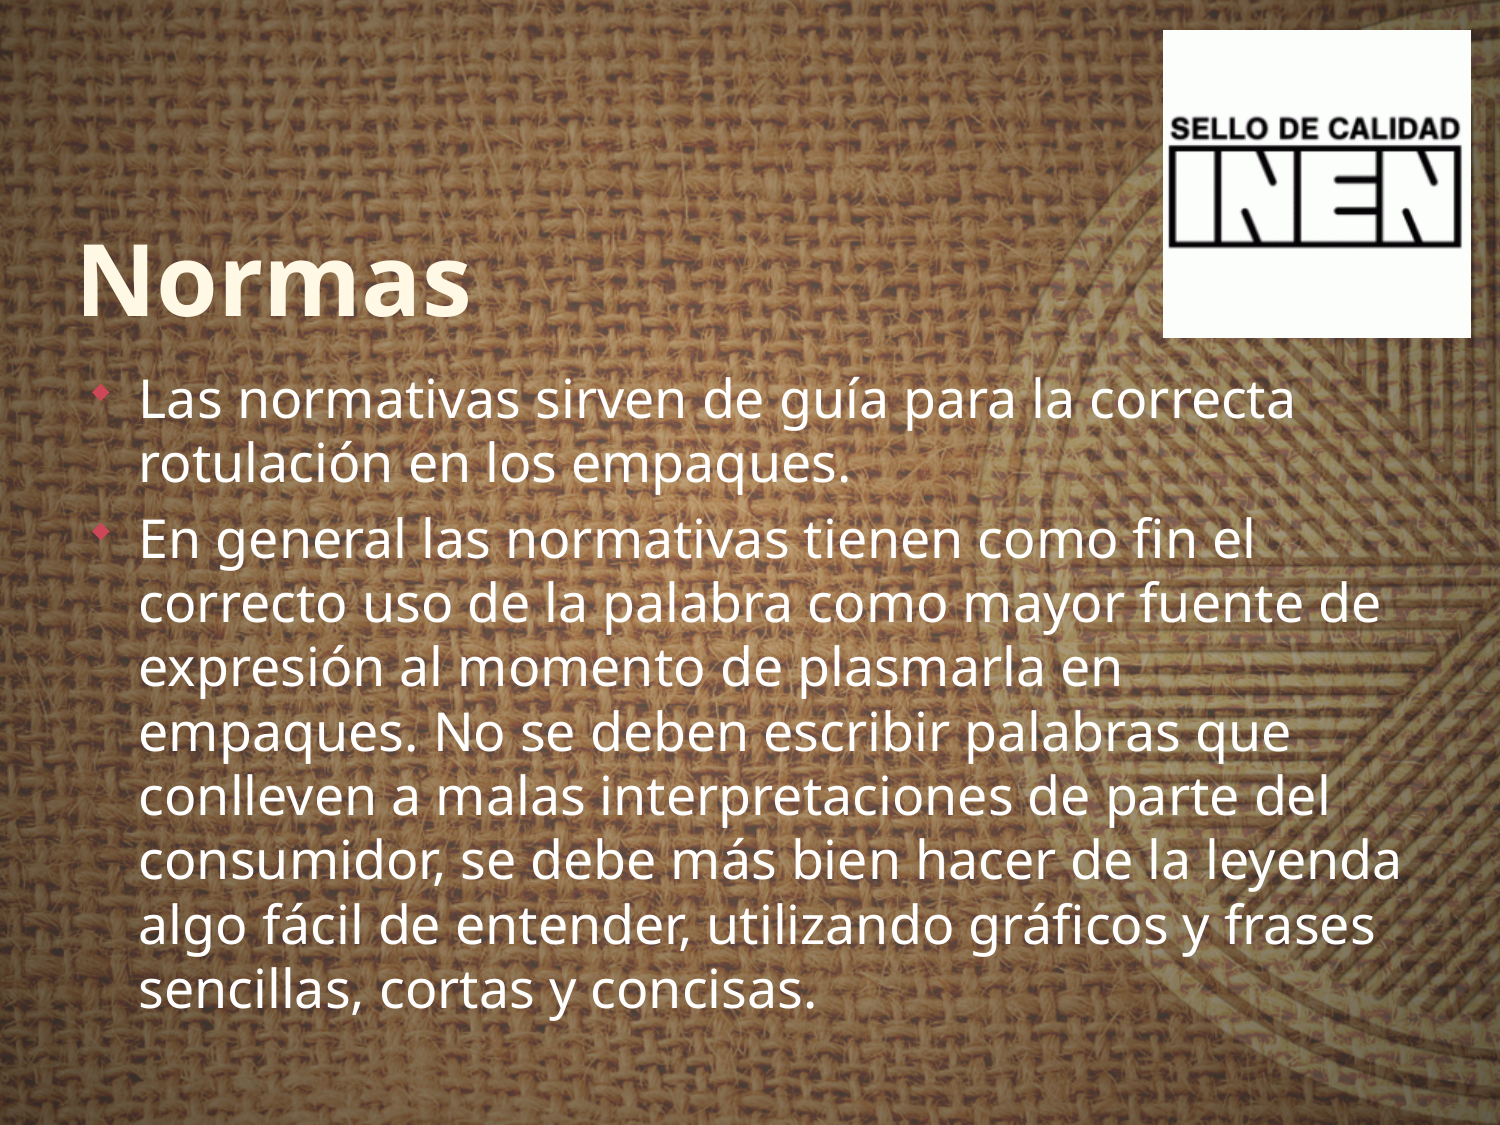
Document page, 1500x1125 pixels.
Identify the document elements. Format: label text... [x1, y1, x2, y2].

title Normas [75, 87, 1157, 338]
list Las normativas sirven de guía para la correcta rotulación en los empaques. En general las normativas tienen como fin el correcto uso de la palabra como mayor fuente de expresión al momento de plasmarla en empaques. No se deben escribir palabras que conlleven a malas interpretaciones de parte del consumidor, se debe más bien hacer de la leyenda algo fácil de entender, utilizando gráficos y frases sencillas, cortas y concisas. [75, 357, 1425, 1033]
picture [0, 0, 1500, 1125]
